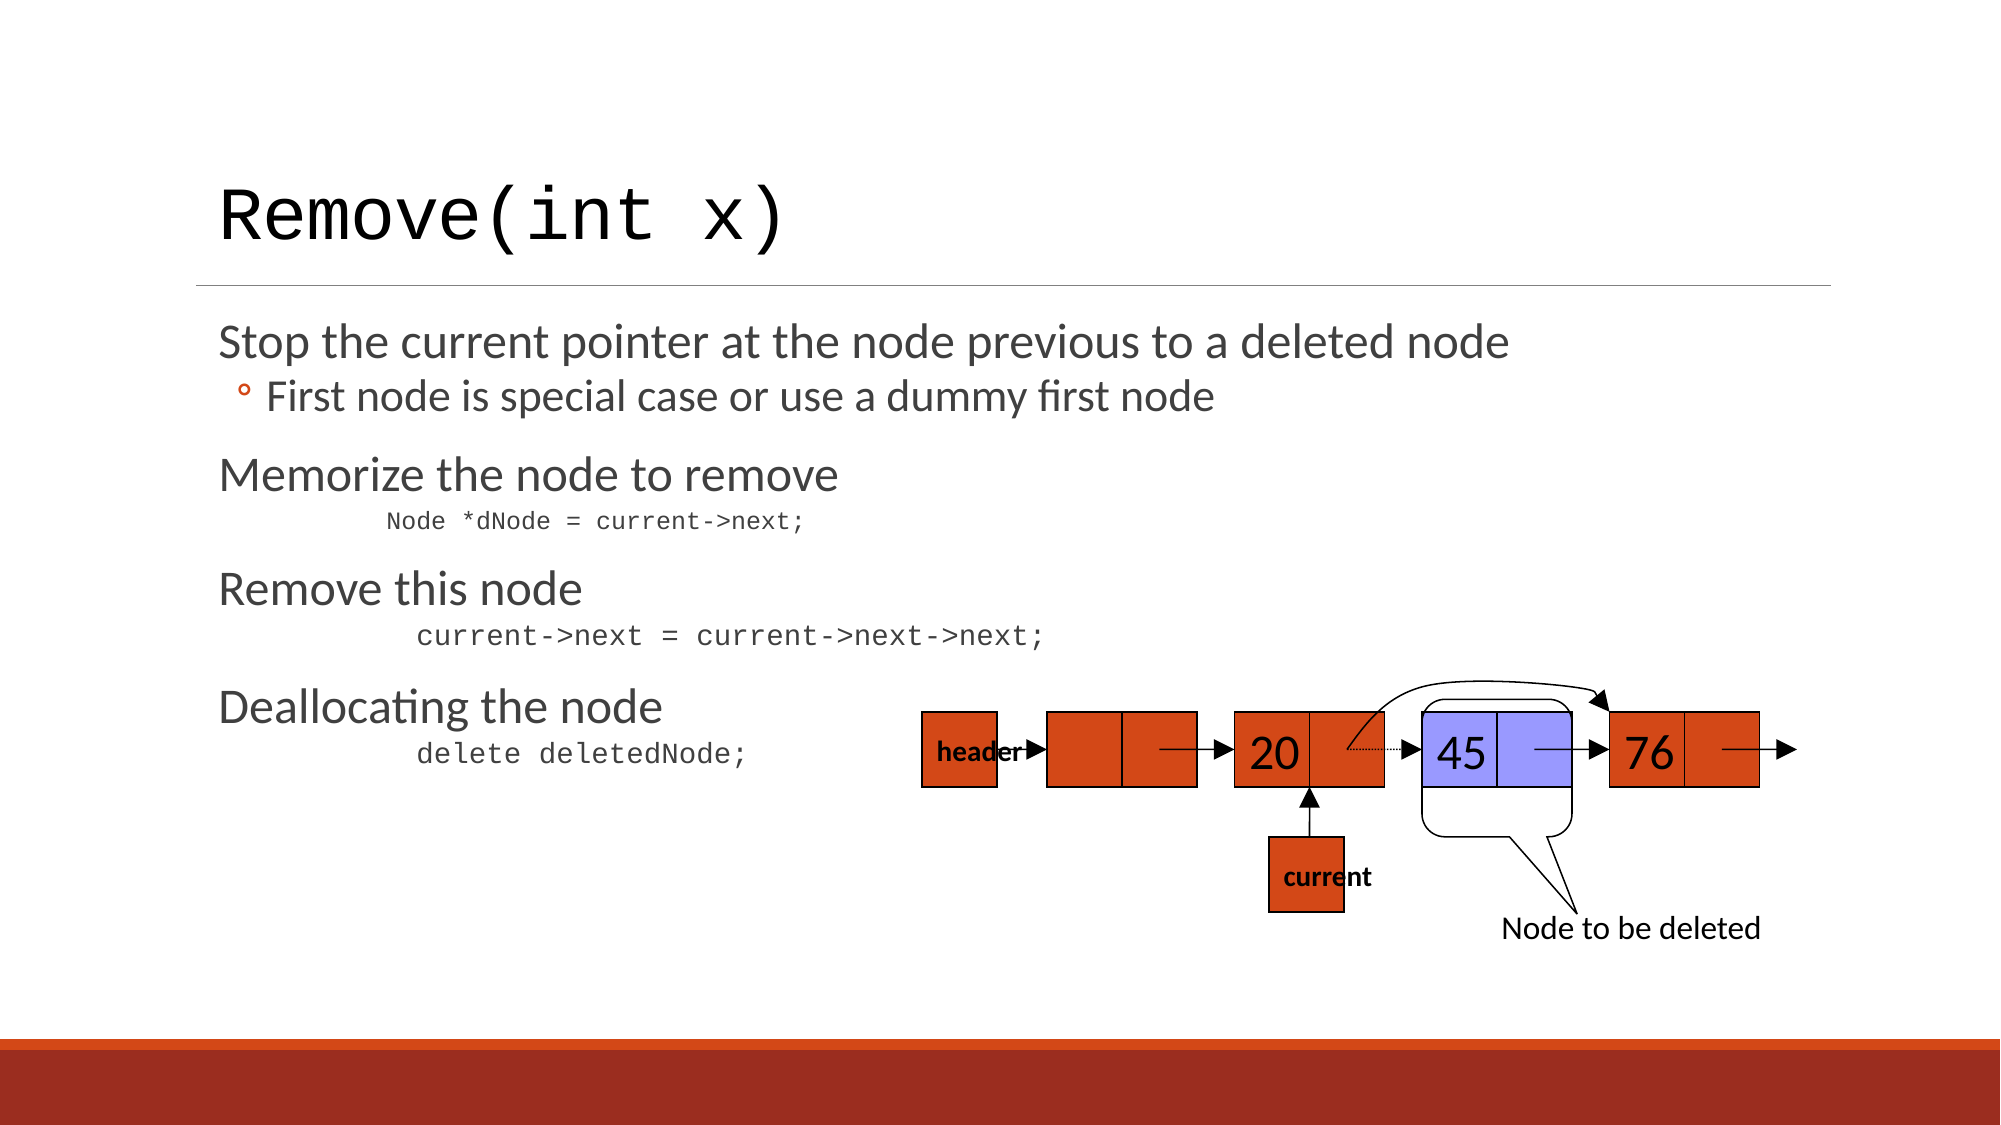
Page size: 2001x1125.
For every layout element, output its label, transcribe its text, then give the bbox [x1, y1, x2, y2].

text_box [1299, 786, 1320, 836]
text_box [1426, 699, 1567, 708]
text_box [1421, 794, 1572, 899]
text_box [1046, 711, 1121, 787]
text_box [1346, 681, 1609, 750]
text_box [997, 739, 1046, 760]
text_box [1309, 711, 1385, 787]
list Stop the current pointer at the node previous to a deleted node First node is special case or use a dummy first node Memorize the node to remove Node *dNode = current->next; Remove this node current->next = current->next->next; Deallocating the node delete deletedNode; [203, 312, 1591, 1125]
text_box [1121, 711, 1197, 787]
text_box current [1268, 836, 1344, 912]
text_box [1421, 711, 1608, 788]
title Remove(int x) [203, 24, 1613, 263]
text_box header [921, 711, 997, 787]
text_box Node to be deleted [1486, 899, 1777, 954]
text_box [1159, 739, 1235, 760]
text_box 20 [1234, 711, 1309, 787]
text_box [1401, 741, 1418, 760]
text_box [1609, 711, 1798, 788]
